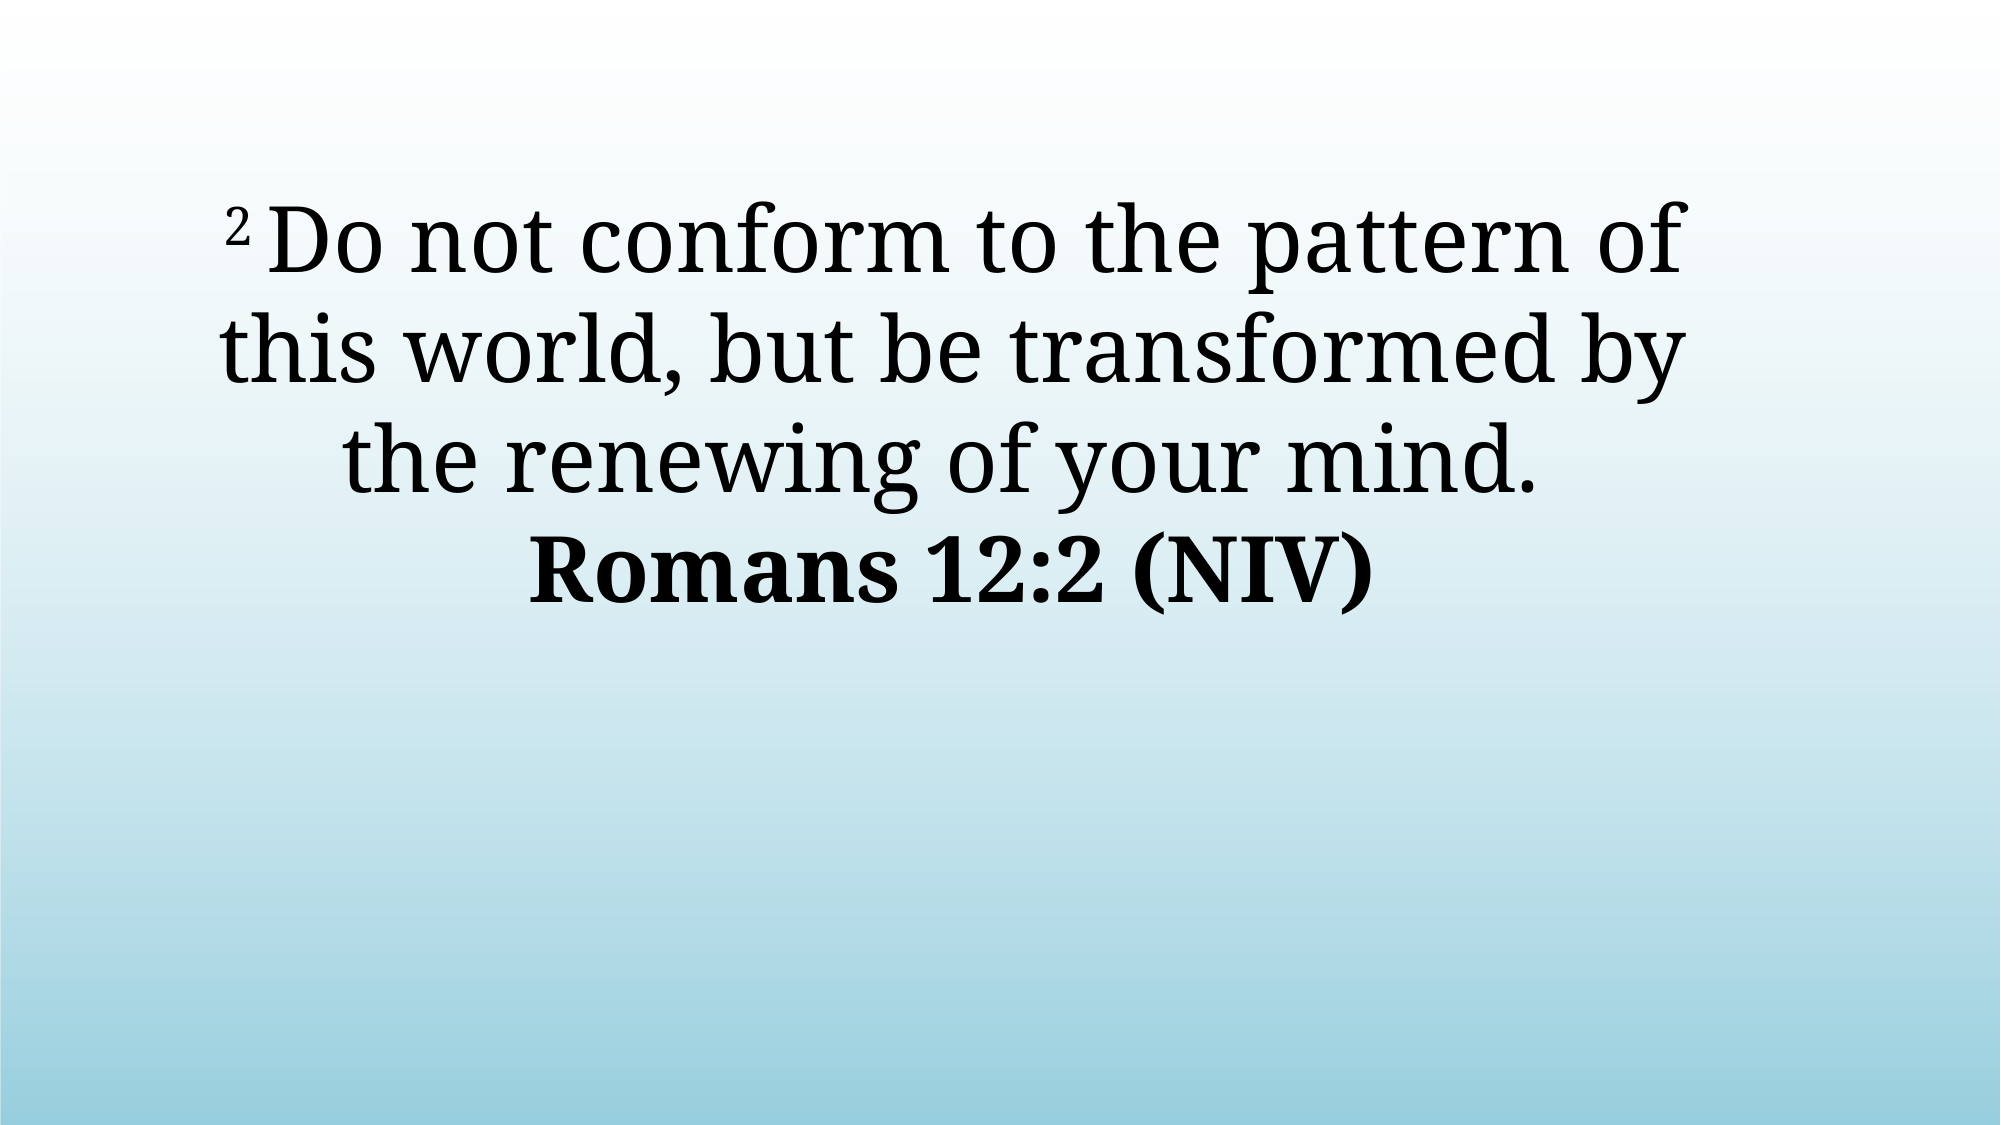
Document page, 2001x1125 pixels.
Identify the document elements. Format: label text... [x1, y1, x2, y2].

text_box 2 Do not conform to the pattern of this world, but be transformed by the renewing of your mind. Romans 12:2 (NIV) [153, 173, 1754, 738]
